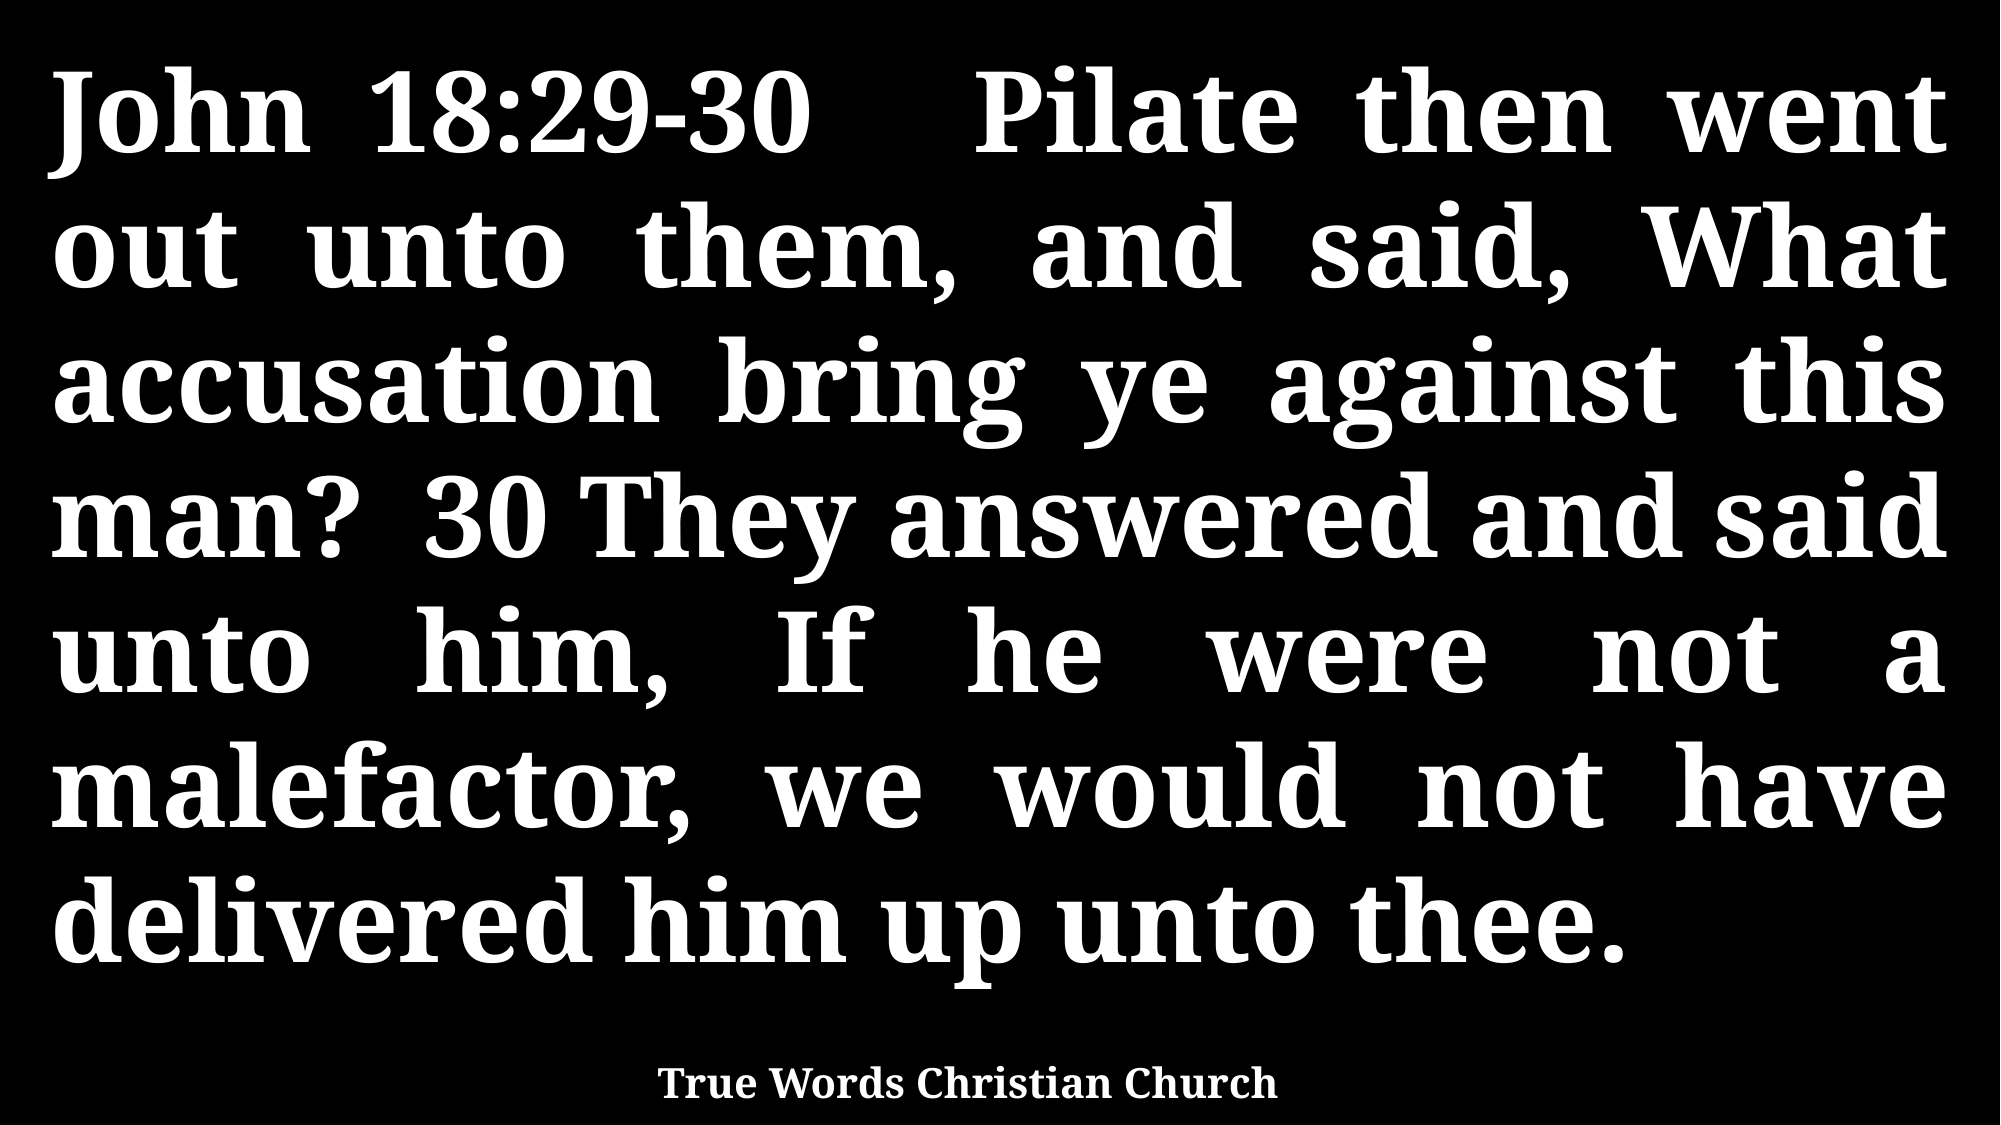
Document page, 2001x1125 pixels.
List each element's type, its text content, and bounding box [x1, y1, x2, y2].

text_box John 18:29-30 Pilate then went out unto them, and said, What accusation bring ye against this man? 30 They answered and said unto him, If he were not a malefactor, we would not have delivered him up unto thee. [35, 32, 1965, 992]
text_box True Words Christian Church [642, 1049, 1294, 1114]
